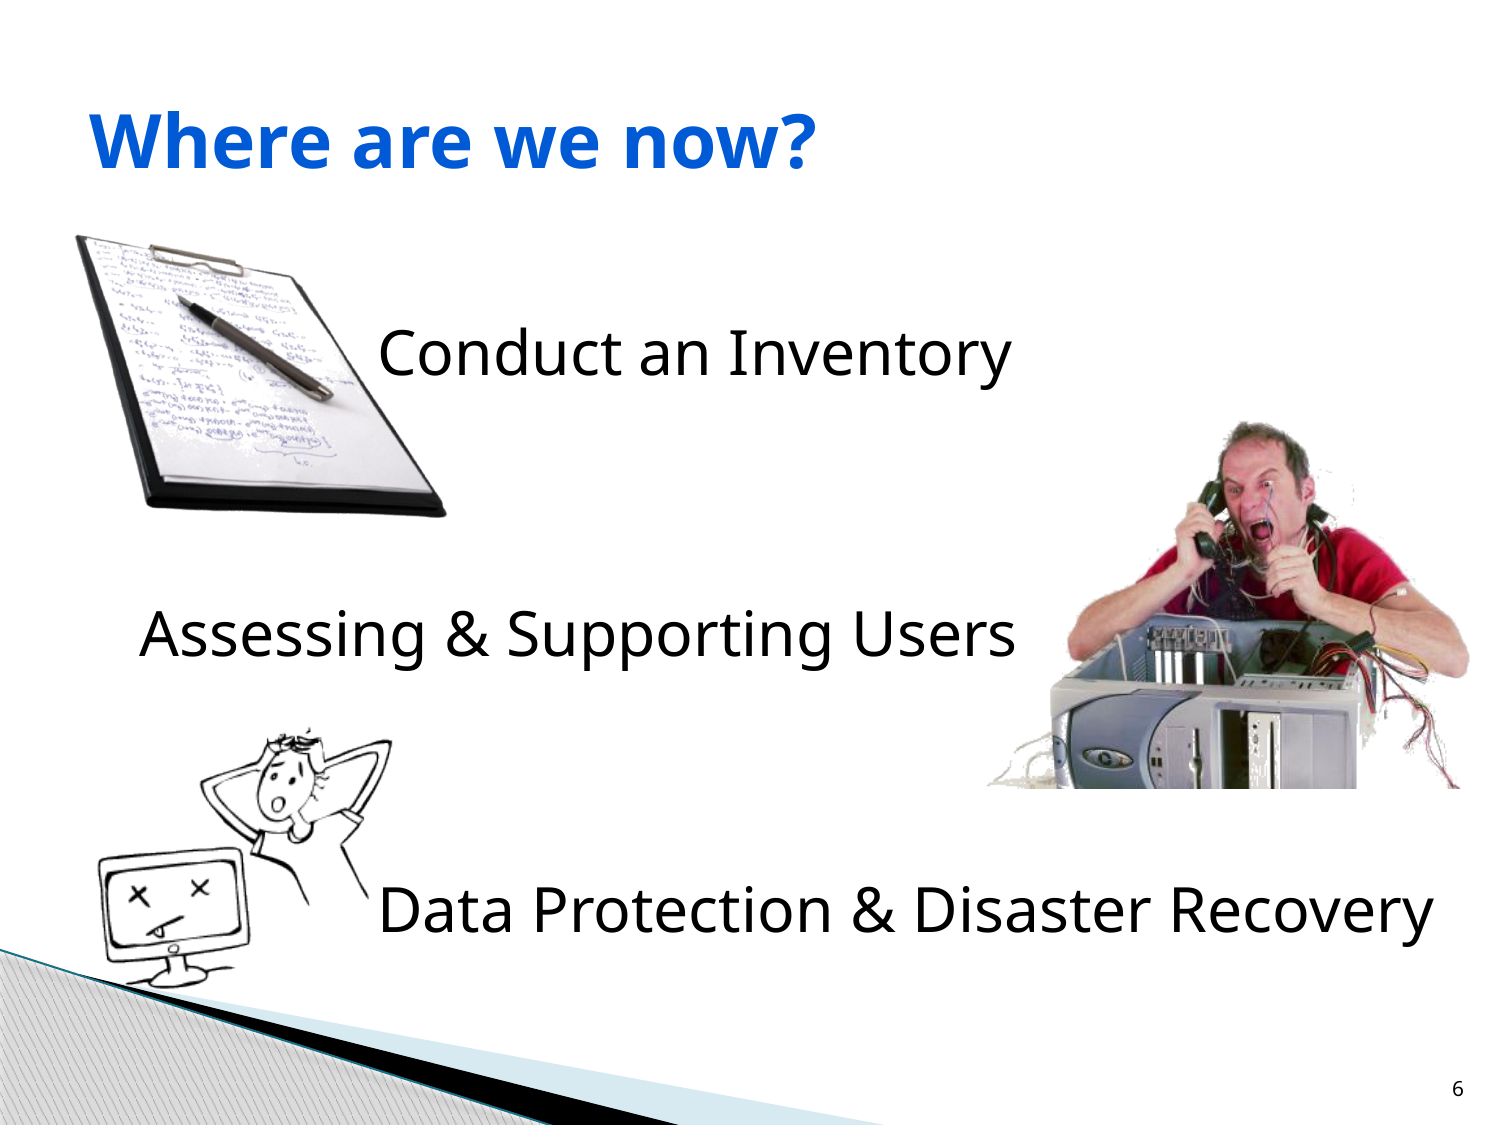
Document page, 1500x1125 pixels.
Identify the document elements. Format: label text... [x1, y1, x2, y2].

picture [27, 89, 283, 192]
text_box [0, 192, 1376, 562]
title Where are we now? [75, 45, 1425, 233]
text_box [85, 705, 1488, 1019]
slide_number 6 [1418, 1051, 1479, 1112]
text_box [124, 412, 1497, 790]
